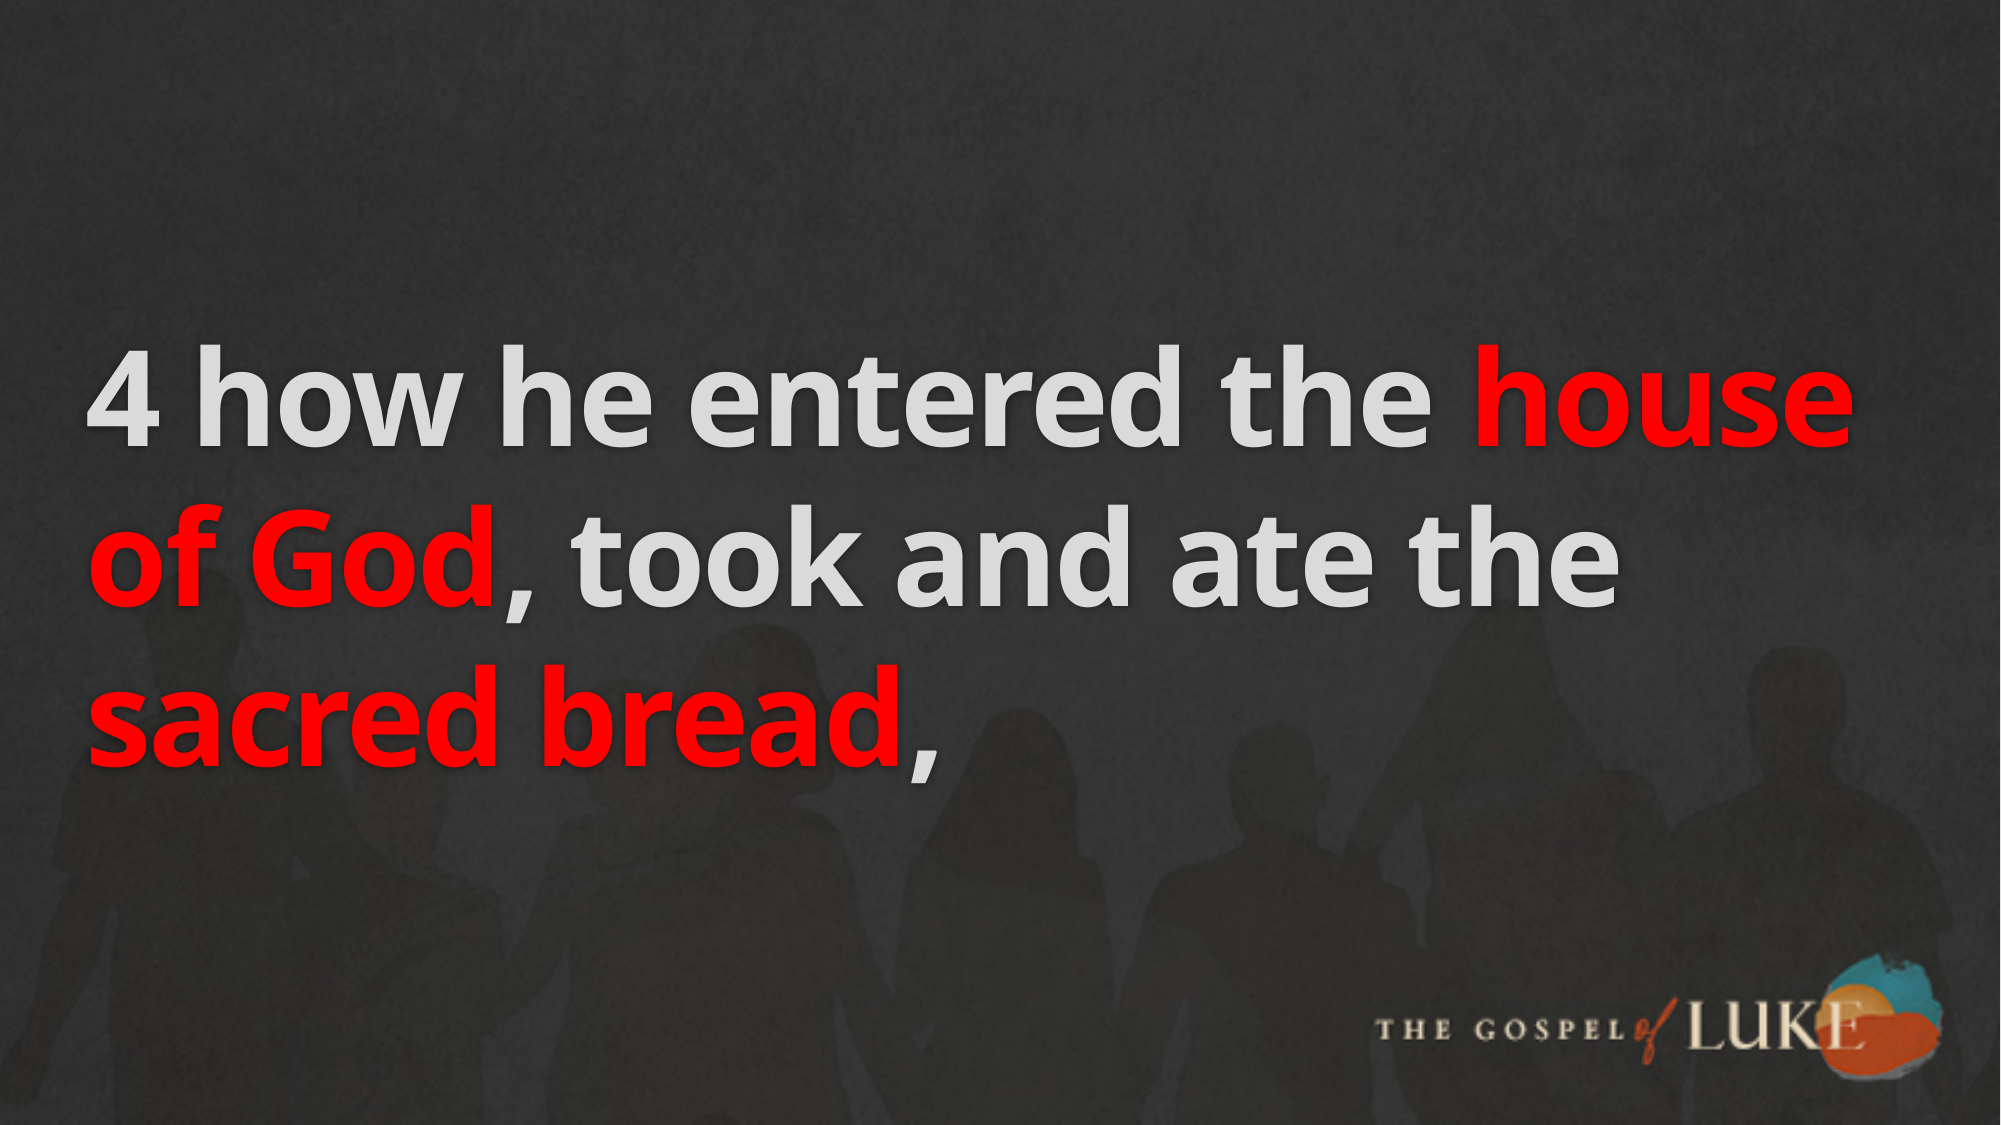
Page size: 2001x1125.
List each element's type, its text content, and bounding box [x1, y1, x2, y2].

title 4 how he entered the house of God, took and ate the sacred bread, [70, 324, 1930, 801]
picture [0, 0, 2000, 1125]
